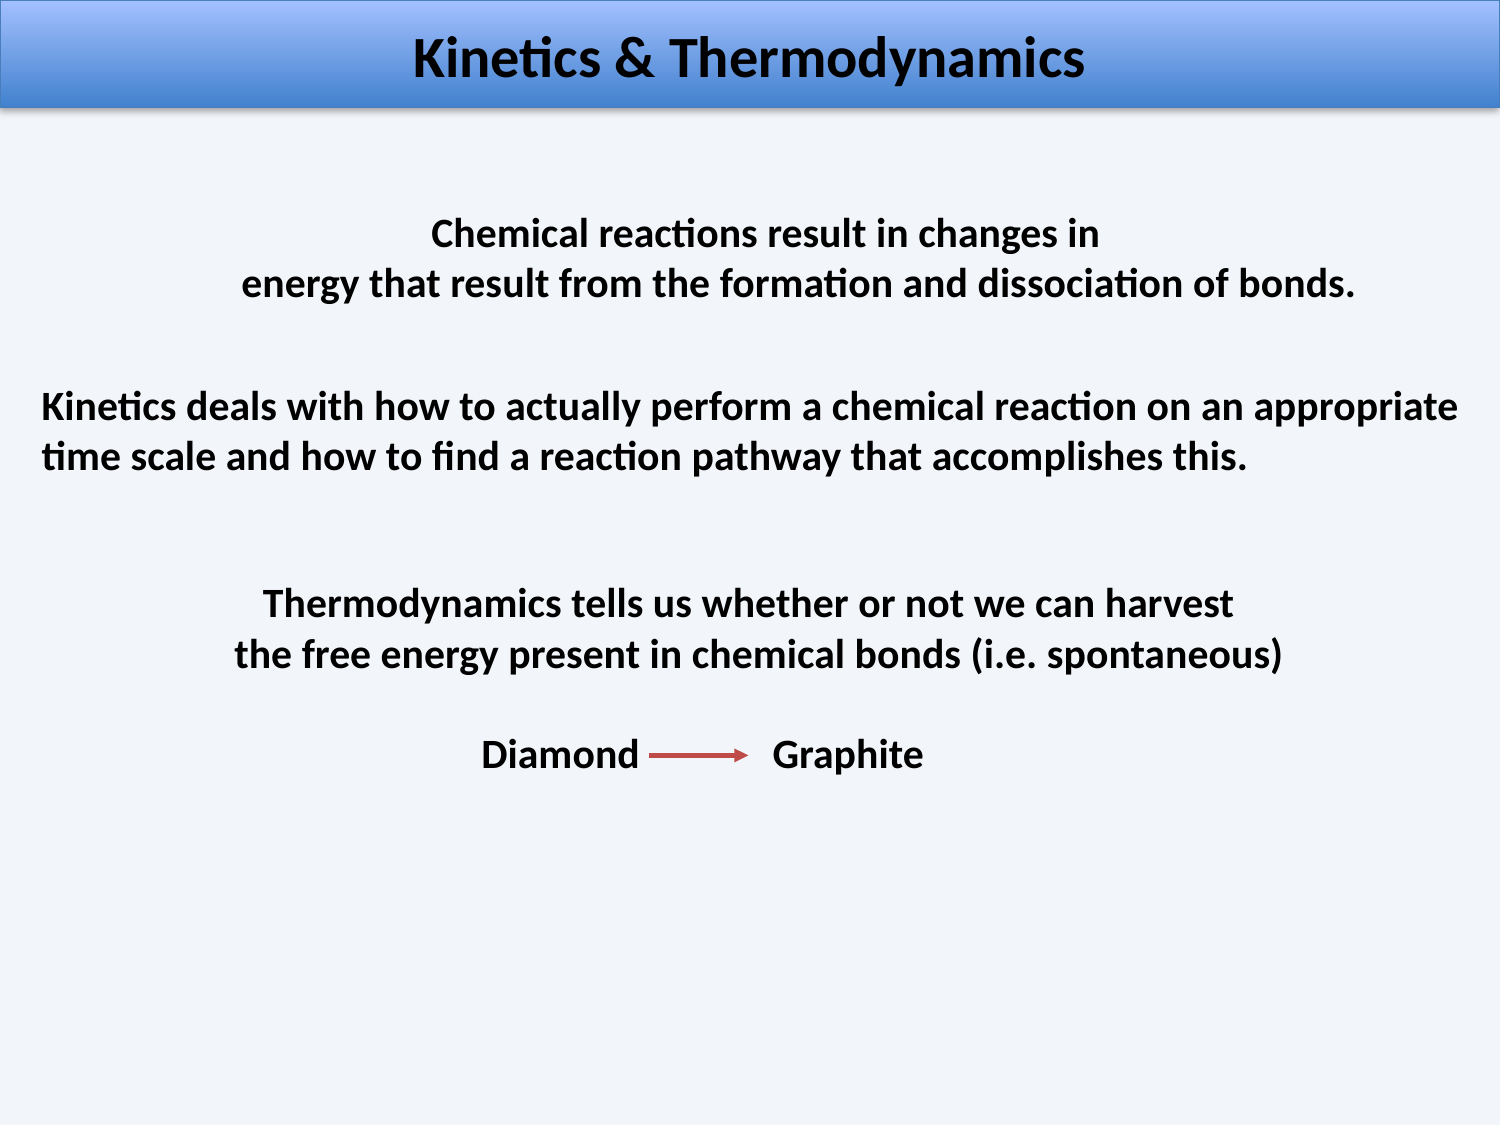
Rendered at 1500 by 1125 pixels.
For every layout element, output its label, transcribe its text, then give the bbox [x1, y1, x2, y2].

text_box Thermodynamics tells us whether or not we can harvest the free energy present in chemical bonds (i.e. spontaneous) Diamond Graphite [162, 568, 1300, 784]
text_box Kinetics & Thermodynamics [0, 0, 1500, 108]
text_box Kinetics deals with how to actually perform a chemical reaction on an appropriate time scale and how to find a reaction pathway that accomplishes this. [26, 371, 1484, 487]
text_box Chemical reactions result in changes in energy that result from the formation and dissociation of bonds. [226, 198, 1382, 314]
